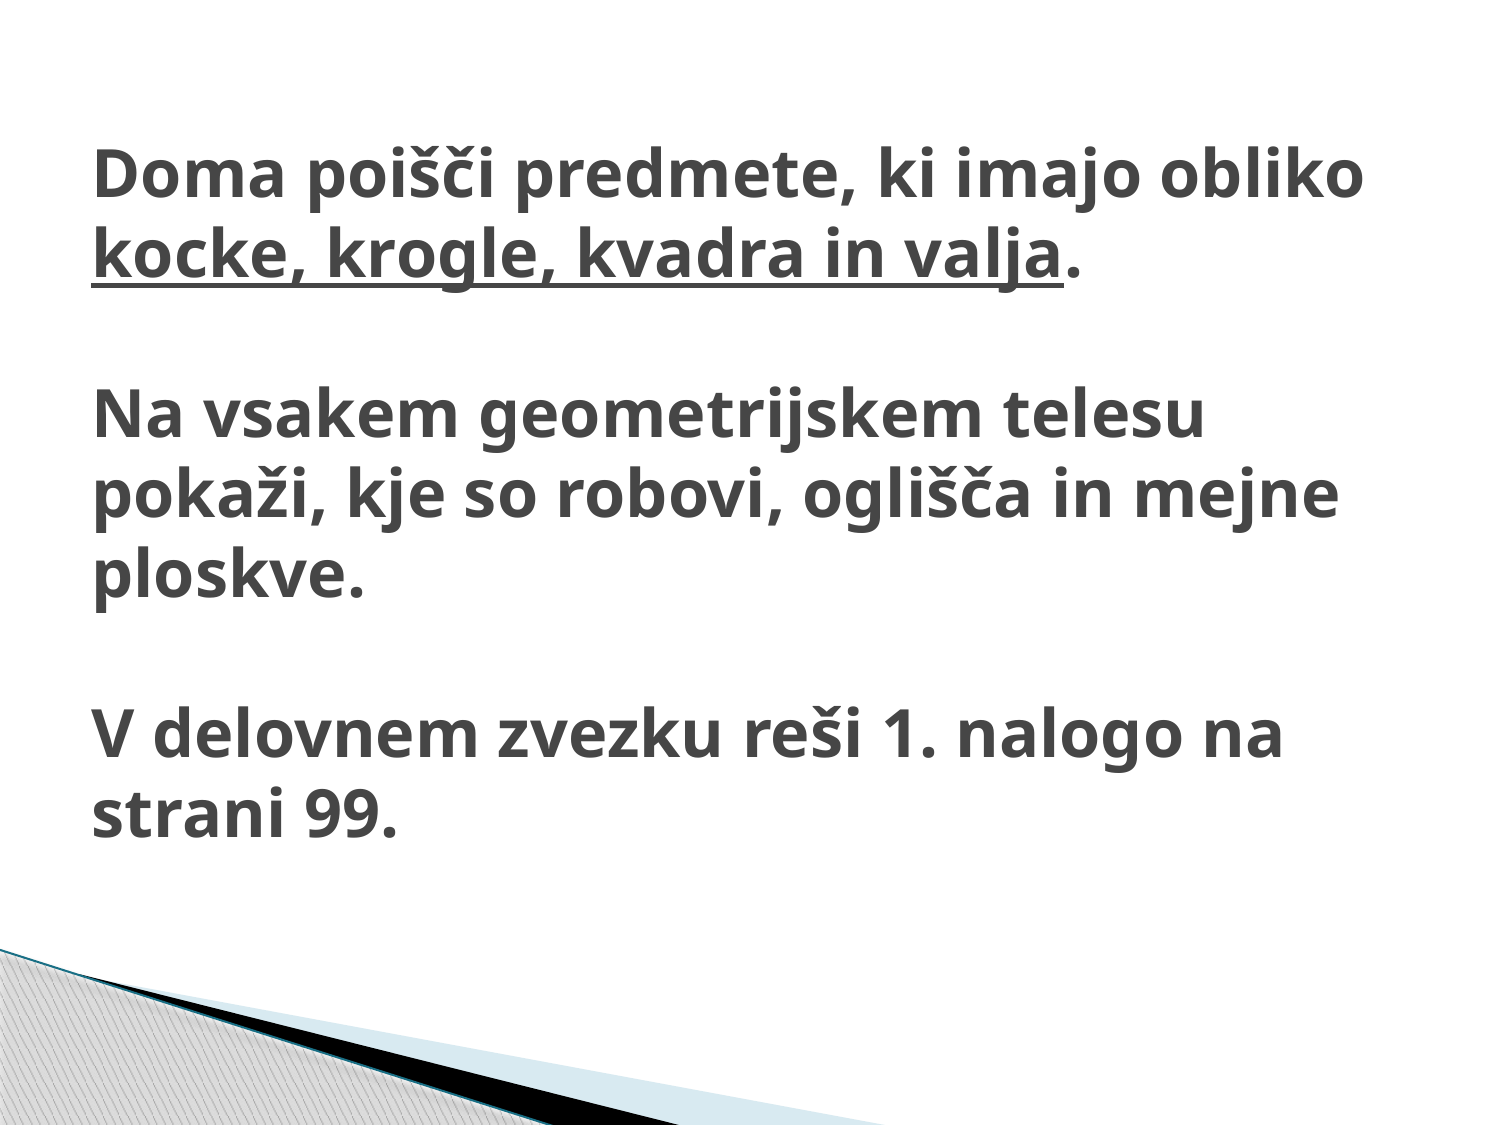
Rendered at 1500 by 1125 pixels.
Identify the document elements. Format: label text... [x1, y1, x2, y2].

title Doma poišči predmete, ki imajo obliko kocke, krogle, kvadra in valja. Na vsakem geometrijskem telesu pokaži, kje so robovi, oglišča in mejne ploskve. V delovnem zvezku reši 1. nalogo na strani 99. [76, 397, 1427, 585]
